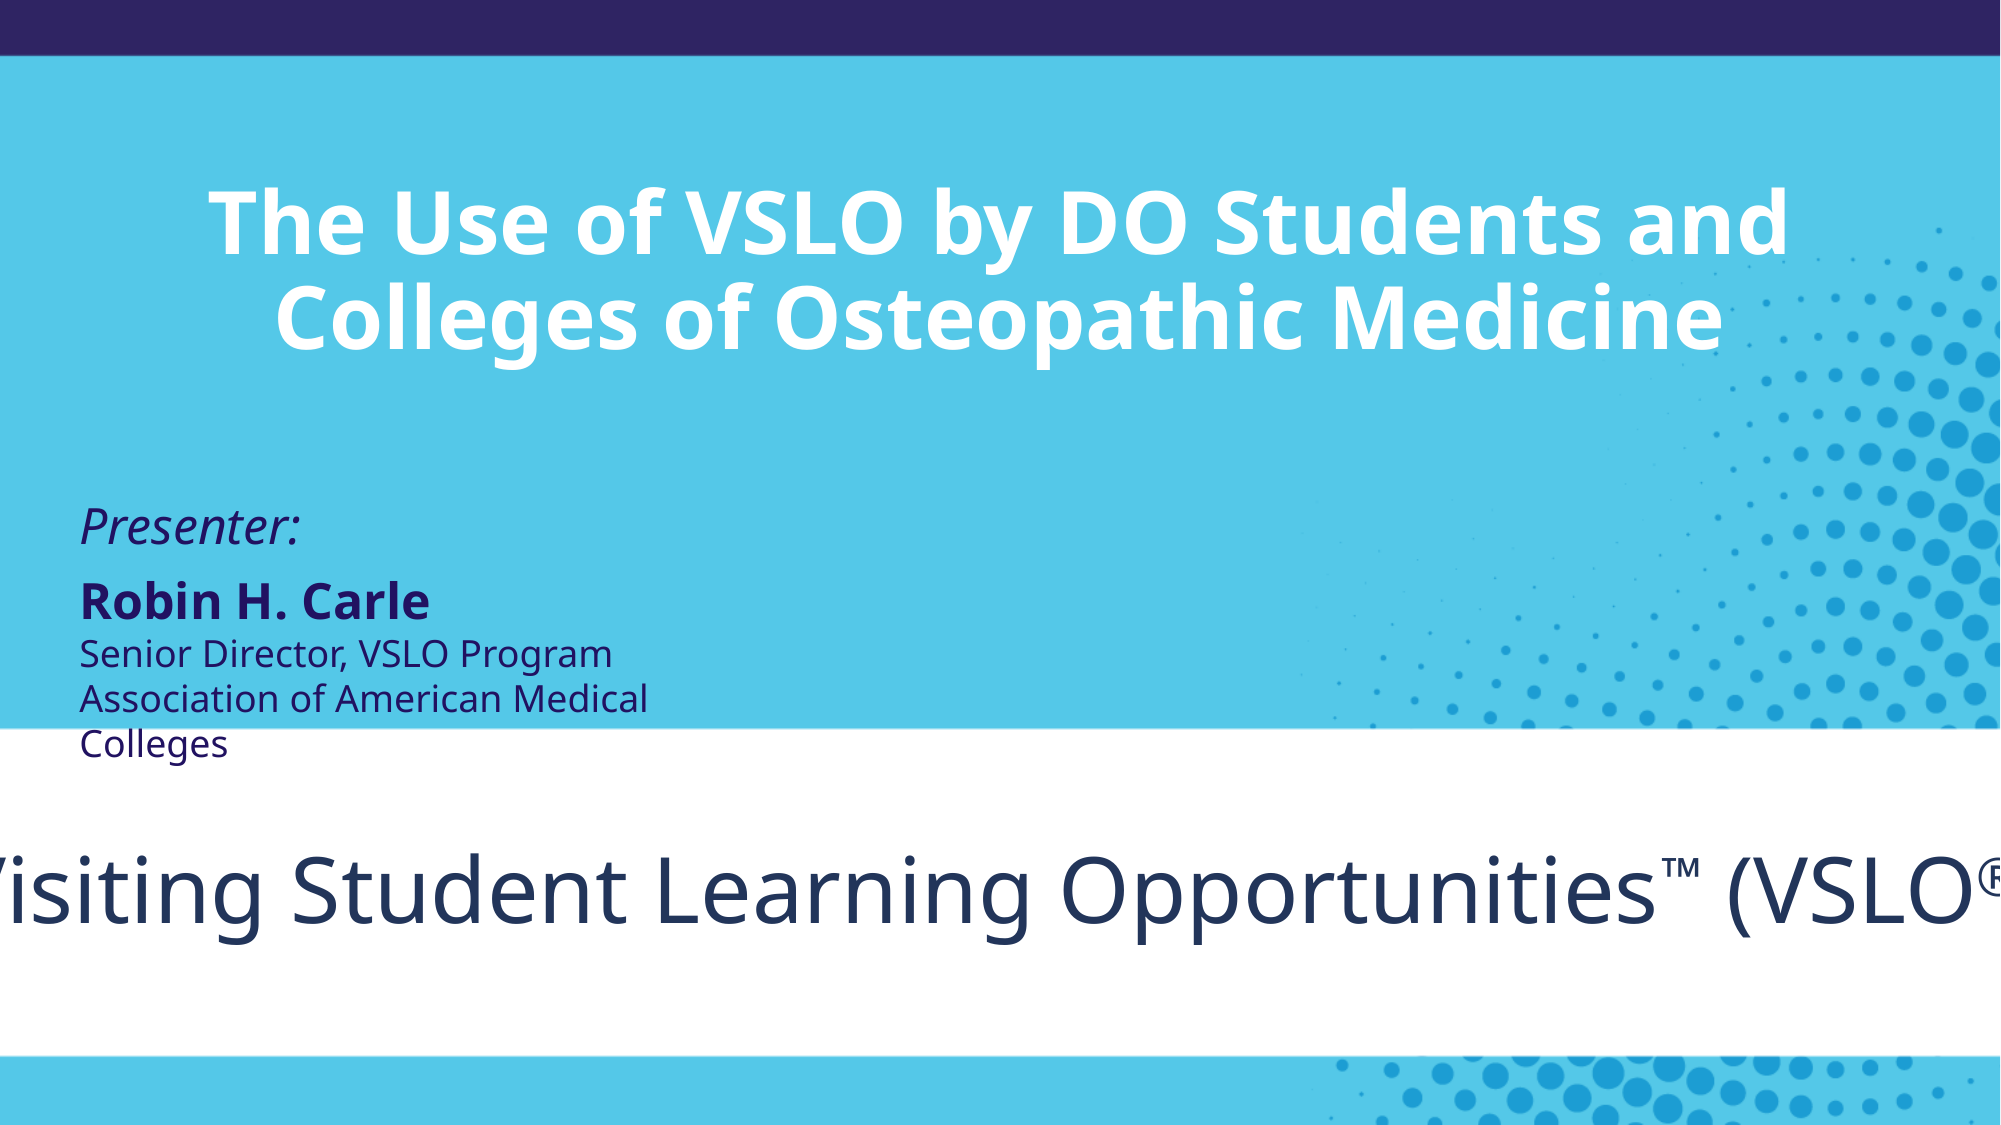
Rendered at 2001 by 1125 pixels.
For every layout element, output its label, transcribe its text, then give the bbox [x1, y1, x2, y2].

title The Use of VSLO by DO Students and Colleges of Osteopathic Medicine [78, 126, 1922, 376]
picture [0, 0, 2001, 1125]
text_box Visiting Student Learning Opportunities™ (VSLO®) [0, 824, 2000, 1057]
list Presenter: Robin H. Carle Senior Director, VSLO Program Association of American Medical Colleges [64, 493, 781, 720]
